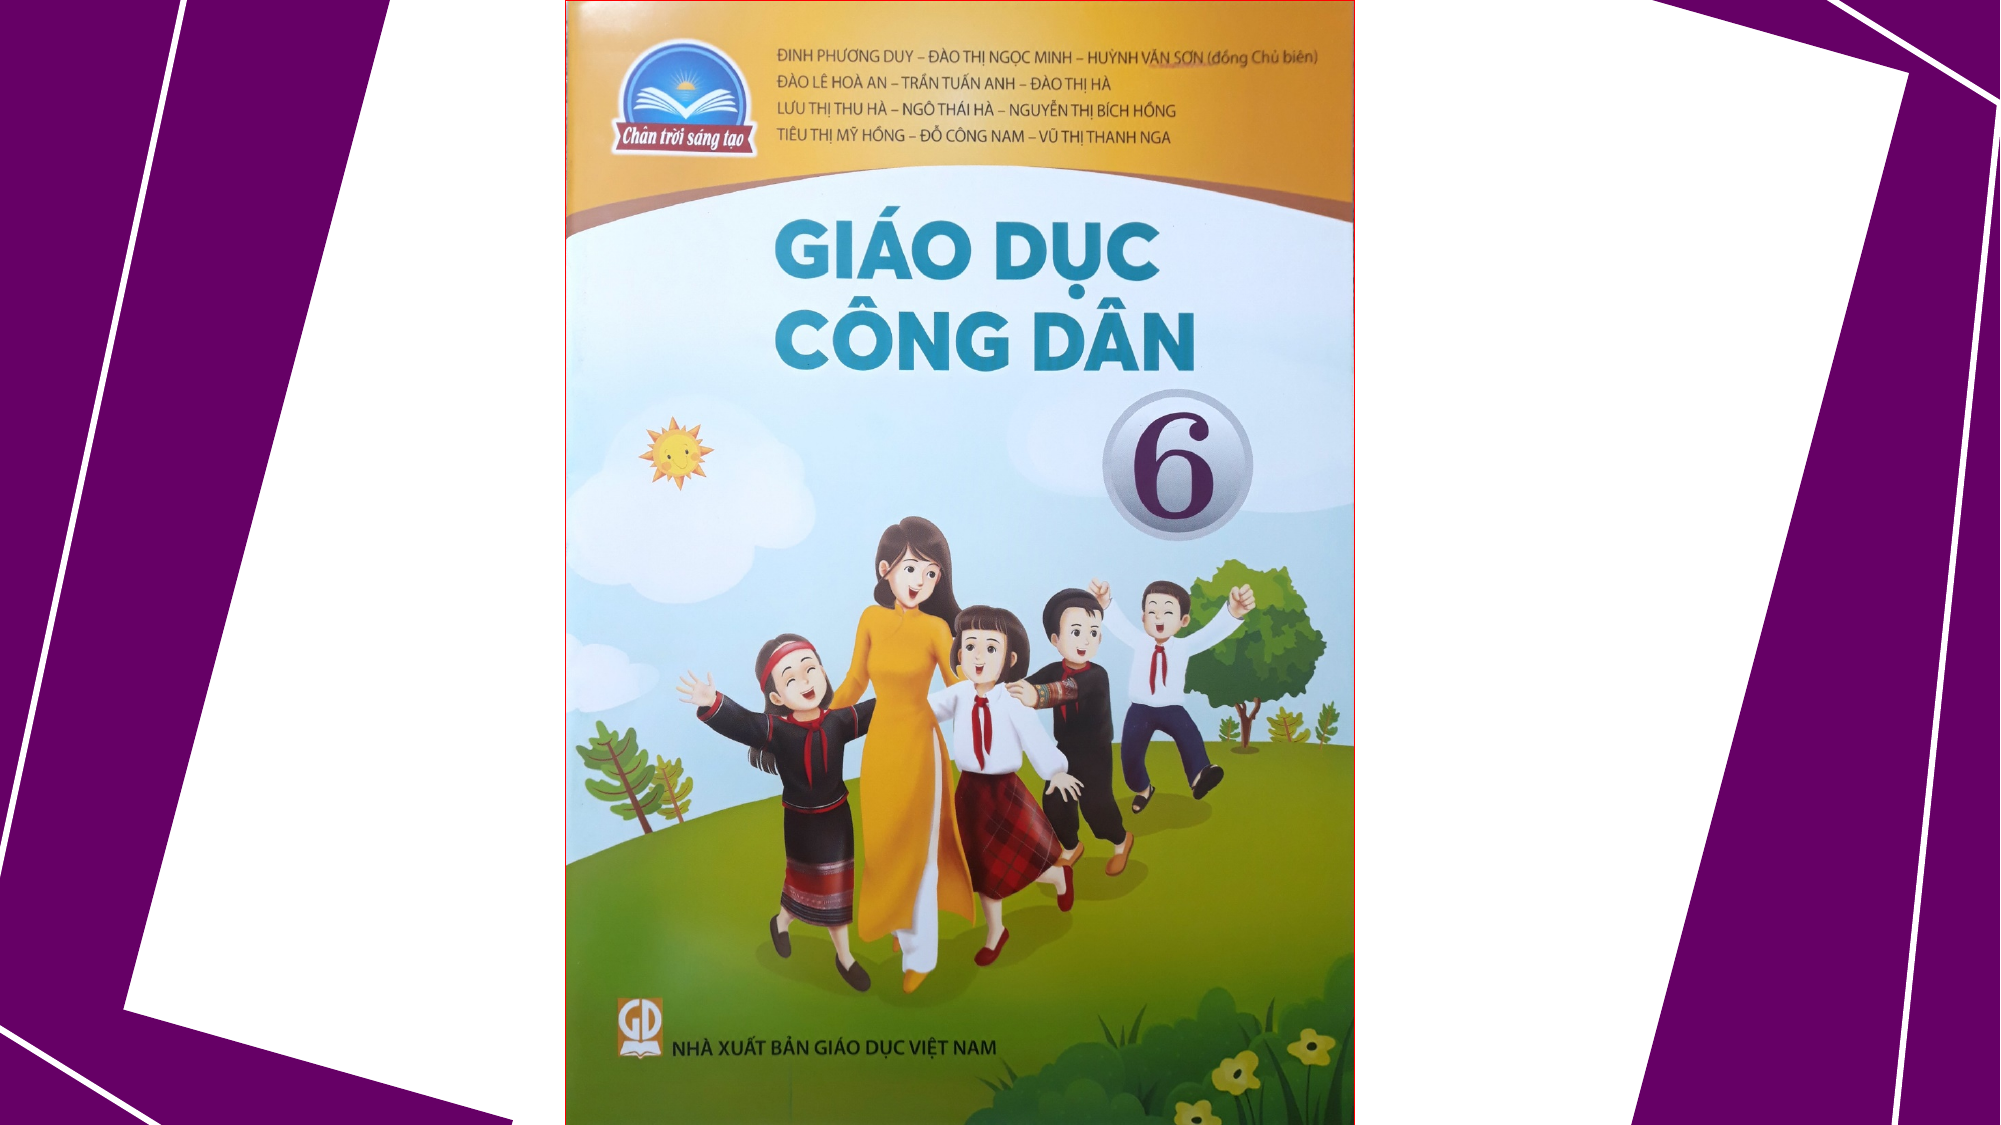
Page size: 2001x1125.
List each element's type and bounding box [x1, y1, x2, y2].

picture [565, 0, 1355, 1125]
text_box [0, 869, 262, 1125]
text_box [0, 0, 206, 869]
text_box [1537, 0, 2000, 139]
text_box [206, 0, 392, 701]
text_box [1881, 139, 2000, 1125]
text_box [262, 1047, 515, 1125]
text_box [1630, 175, 1881, 1125]
